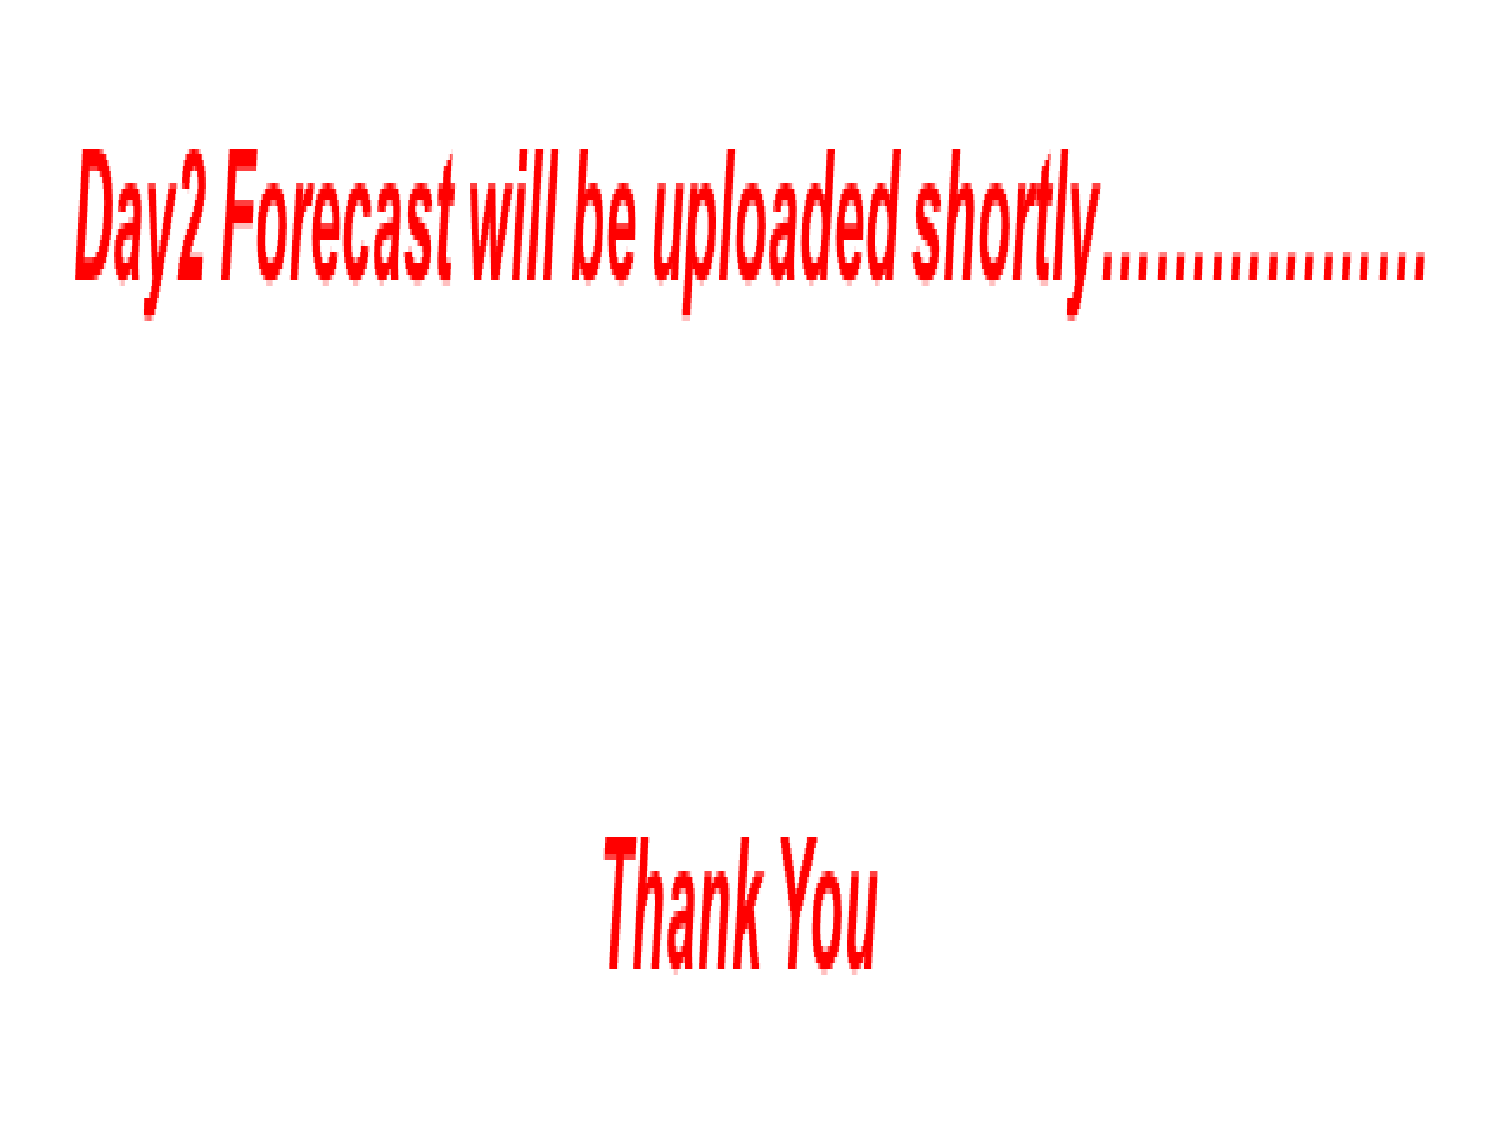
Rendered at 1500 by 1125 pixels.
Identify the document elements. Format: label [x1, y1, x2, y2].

picture [74, 149, 1426, 976]
